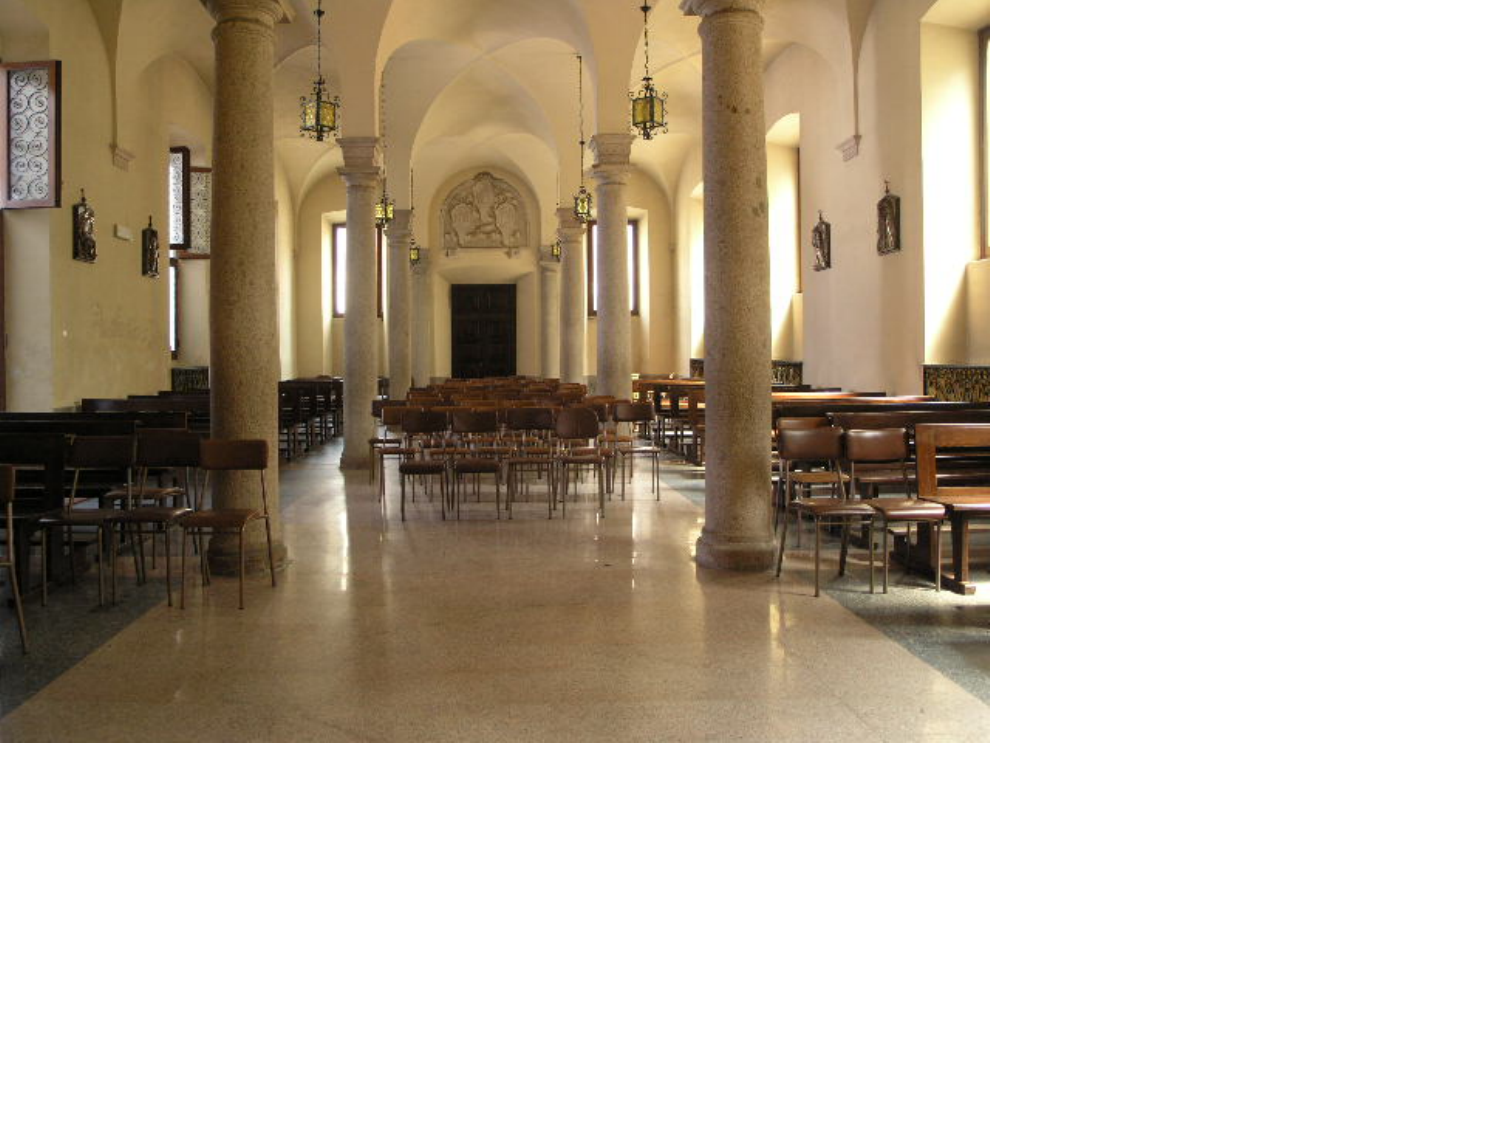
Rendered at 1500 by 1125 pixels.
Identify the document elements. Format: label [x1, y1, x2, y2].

list [0, 0, 991, 743]
